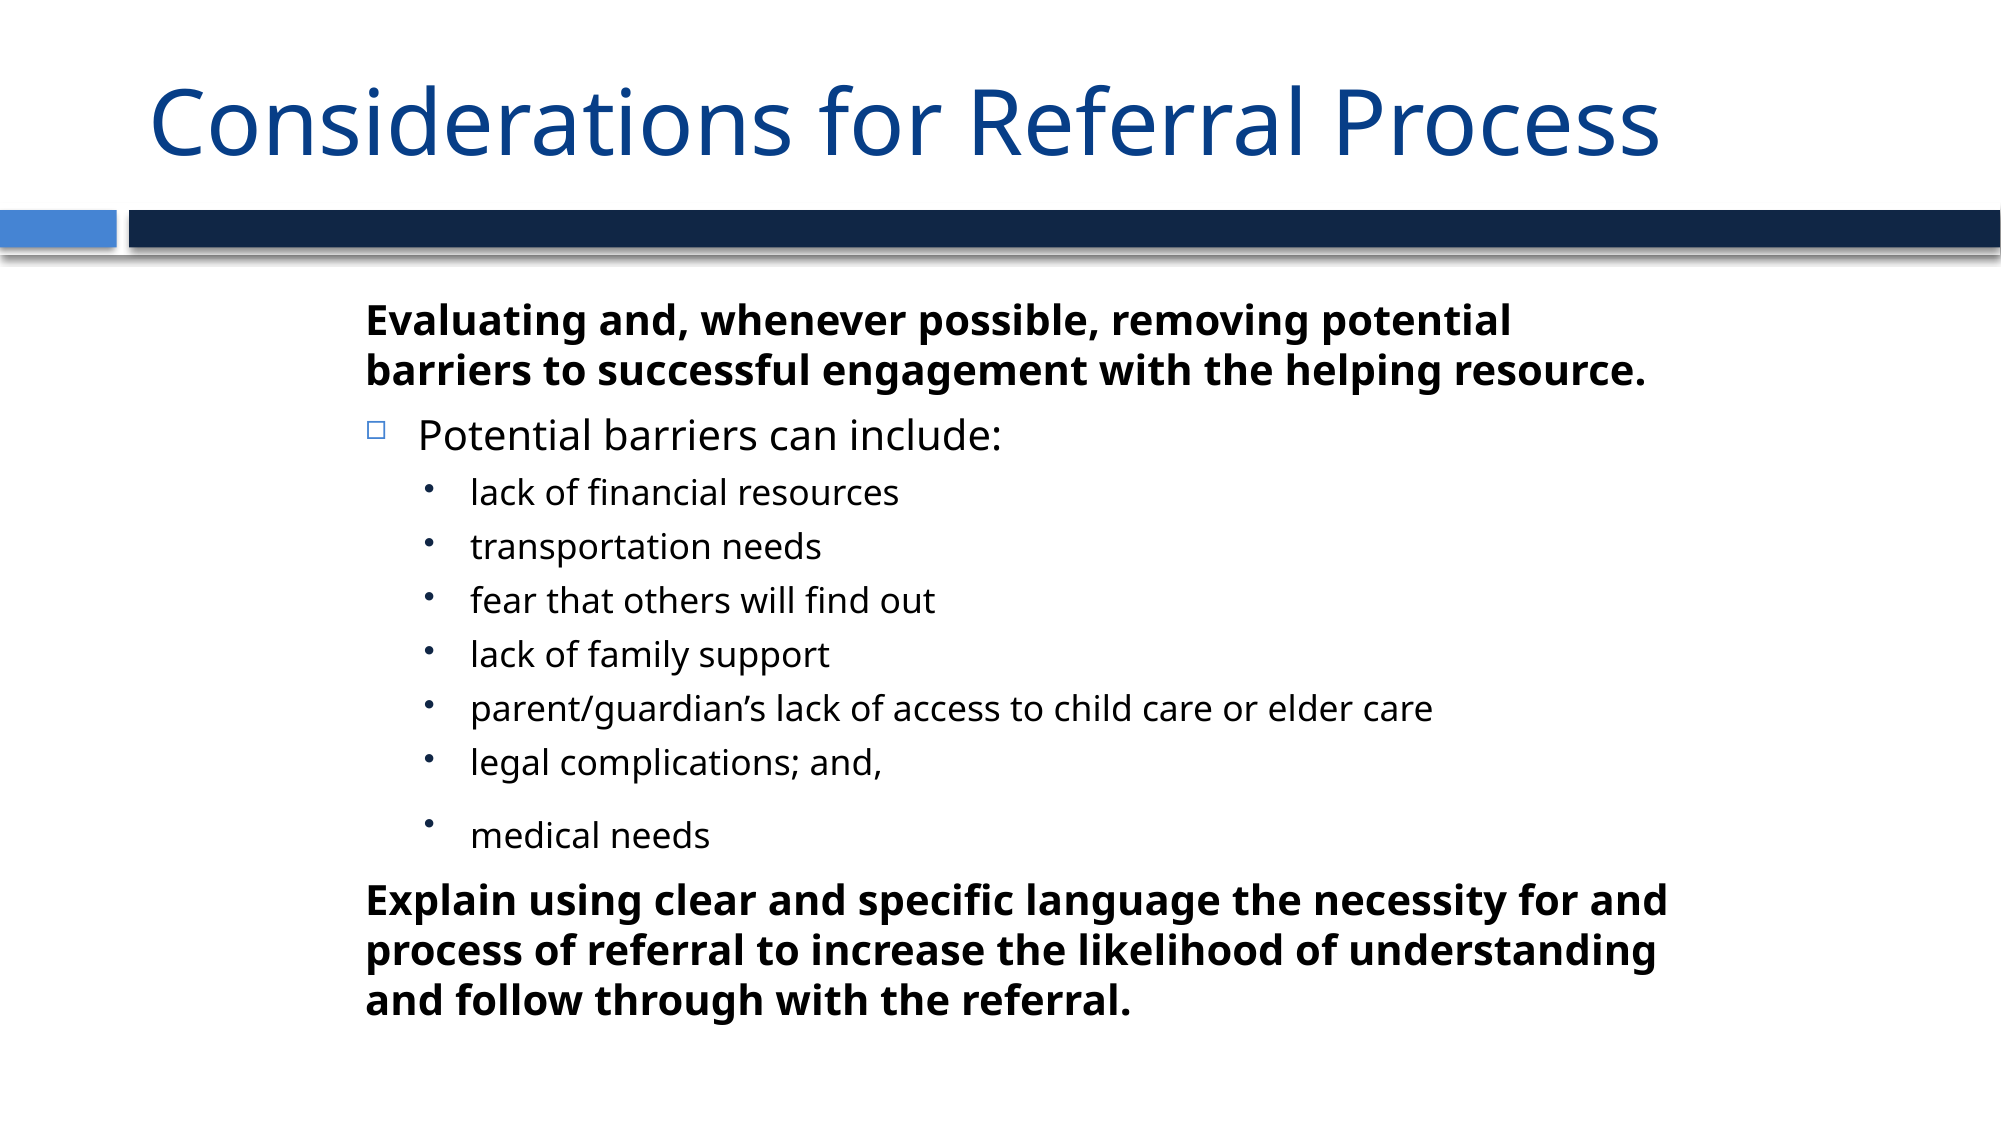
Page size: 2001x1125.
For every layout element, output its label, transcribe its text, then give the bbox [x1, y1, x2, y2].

list Evaluating and, whenever possible, removing potential barriers to successful engagement with the helping resource. Potential barriers can include: lack of financial resources transportation needs fear that others will find out lack of family support parent/guardian’s lack of access to child care or elder care legal complications; and, medical needs Explain using clear and specific language the necessity for and process of referral to increase the likelihood of understanding and follow through with the referral. [350, 286, 1688, 1025]
title Considerations for Referral Process [133, 37, 1918, 200]
